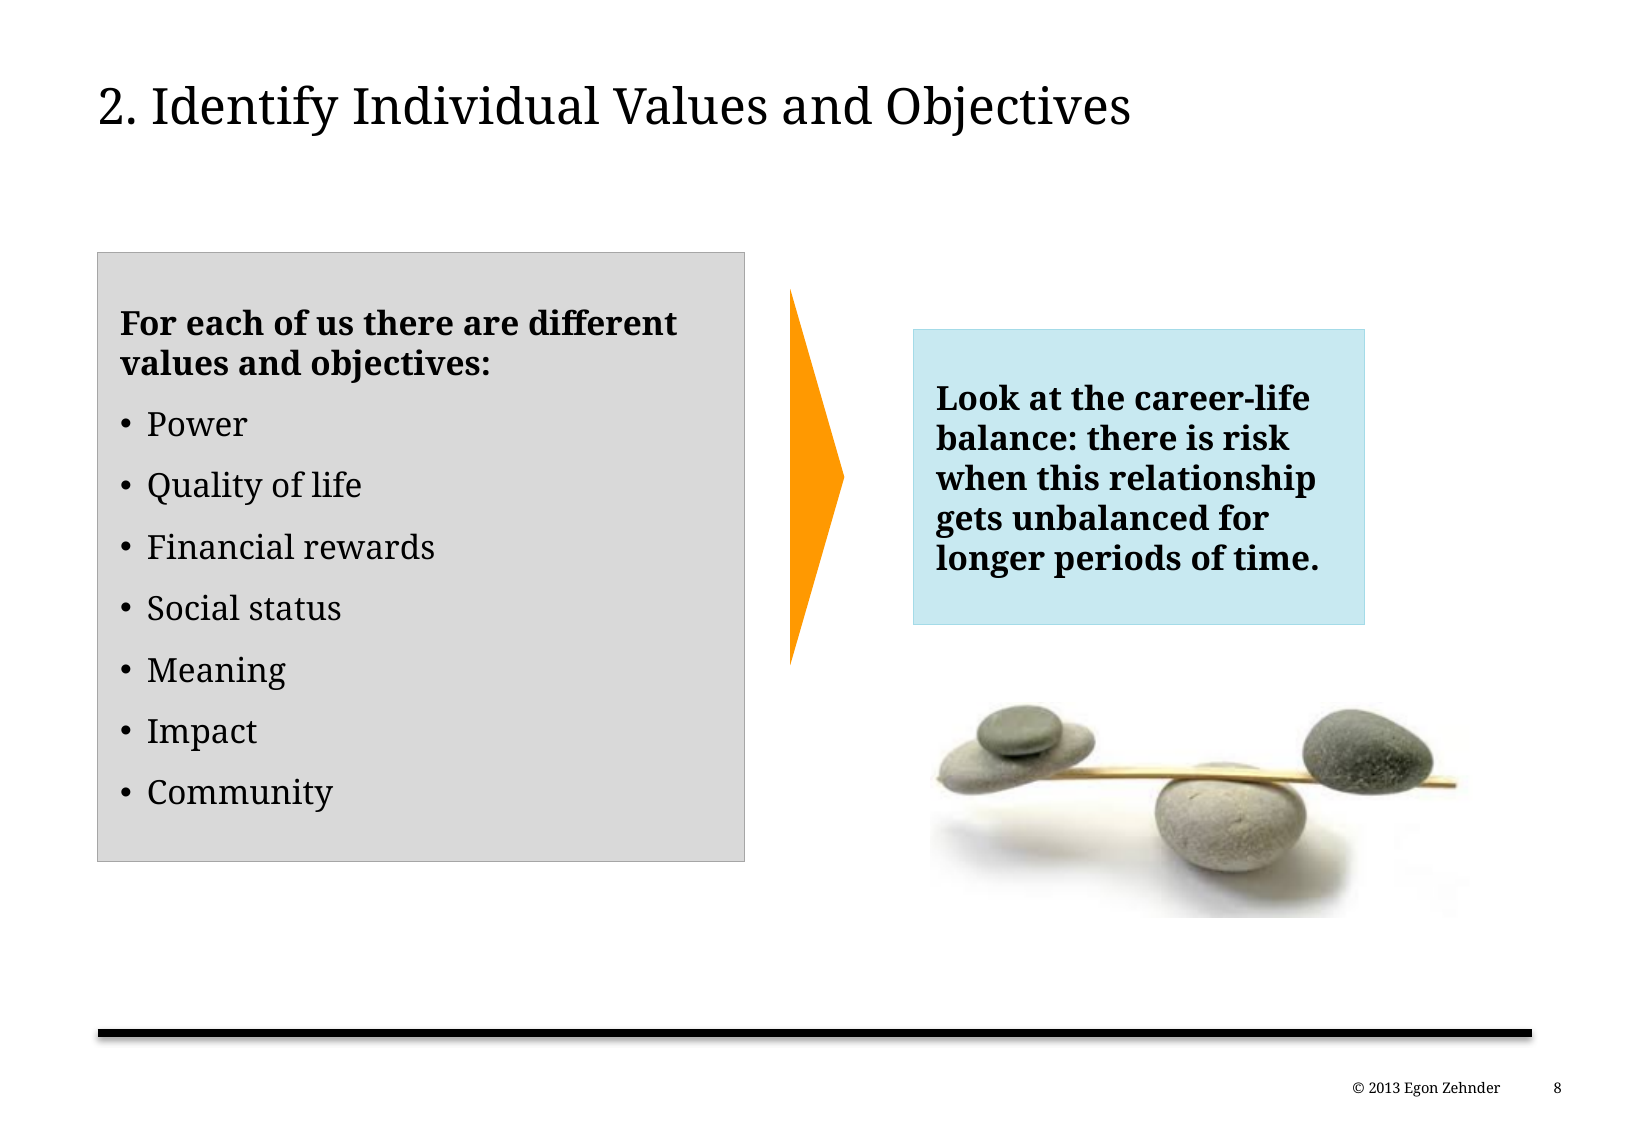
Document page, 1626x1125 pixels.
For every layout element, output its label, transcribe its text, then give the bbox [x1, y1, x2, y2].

title 2. Identify Individual Values and Objectives [97, 74, 1532, 142]
text_box For each of us there are different values and objectives: Power Quality of life Financial rewards Social status Meaning Impact Community [97, 252, 745, 862]
text_box Look at the career-life balance: there is risk when this relationship gets unbalanced for longer periods of time. [913, 329, 1365, 625]
picture [929, 701, 1473, 918]
text_box [790, 288, 845, 666]
